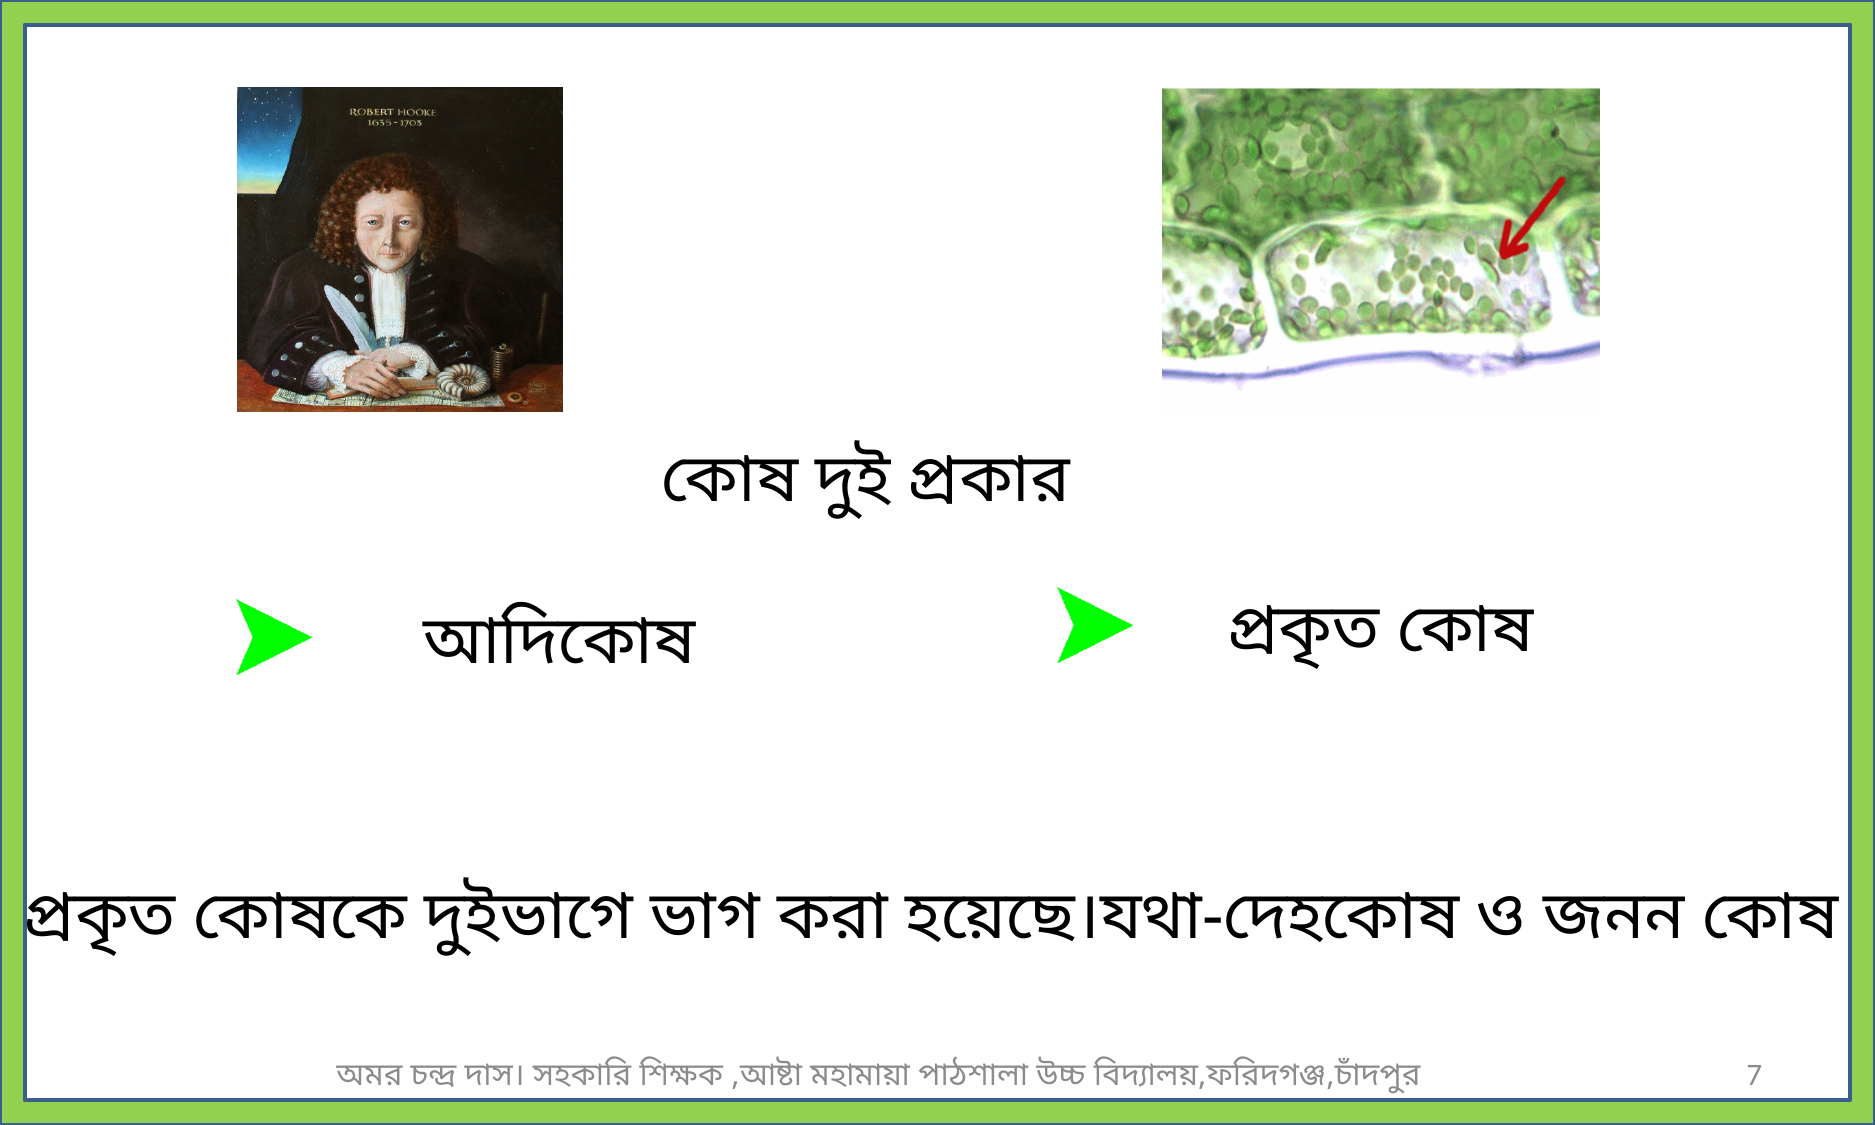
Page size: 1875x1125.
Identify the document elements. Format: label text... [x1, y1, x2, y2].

picture [1161, 85, 1601, 413]
footer অমর চন্দ্র দাস। সহকারি শিক্ষক ,আষ্টা মহামায়া পাঠশালা উচ্চ বিদ্যালয়,ফরিদগঞ্জ,চাঁদপুর [27, 1042, 1735, 1098]
text_box প্রকৃত কোষকে দুইভাগে ভাগ করা হয়েছে।যথা-দেহকোষ ও জনন কোষ [5, 862, 1875, 962]
text_box [0, 0, 1875, 1125]
picture [235, 599, 312, 676]
picture [1057, 586, 1134, 663]
text_box প্রকৃত কোষ [1209, 574, 1554, 674]
picture [237, 86, 563, 413]
text_box আদিকোষ [404, 587, 733, 687]
text_box কোষ দুই প্রকার [642, 424, 1107, 525]
slide_number 7 [1735, 1042, 1782, 1098]
